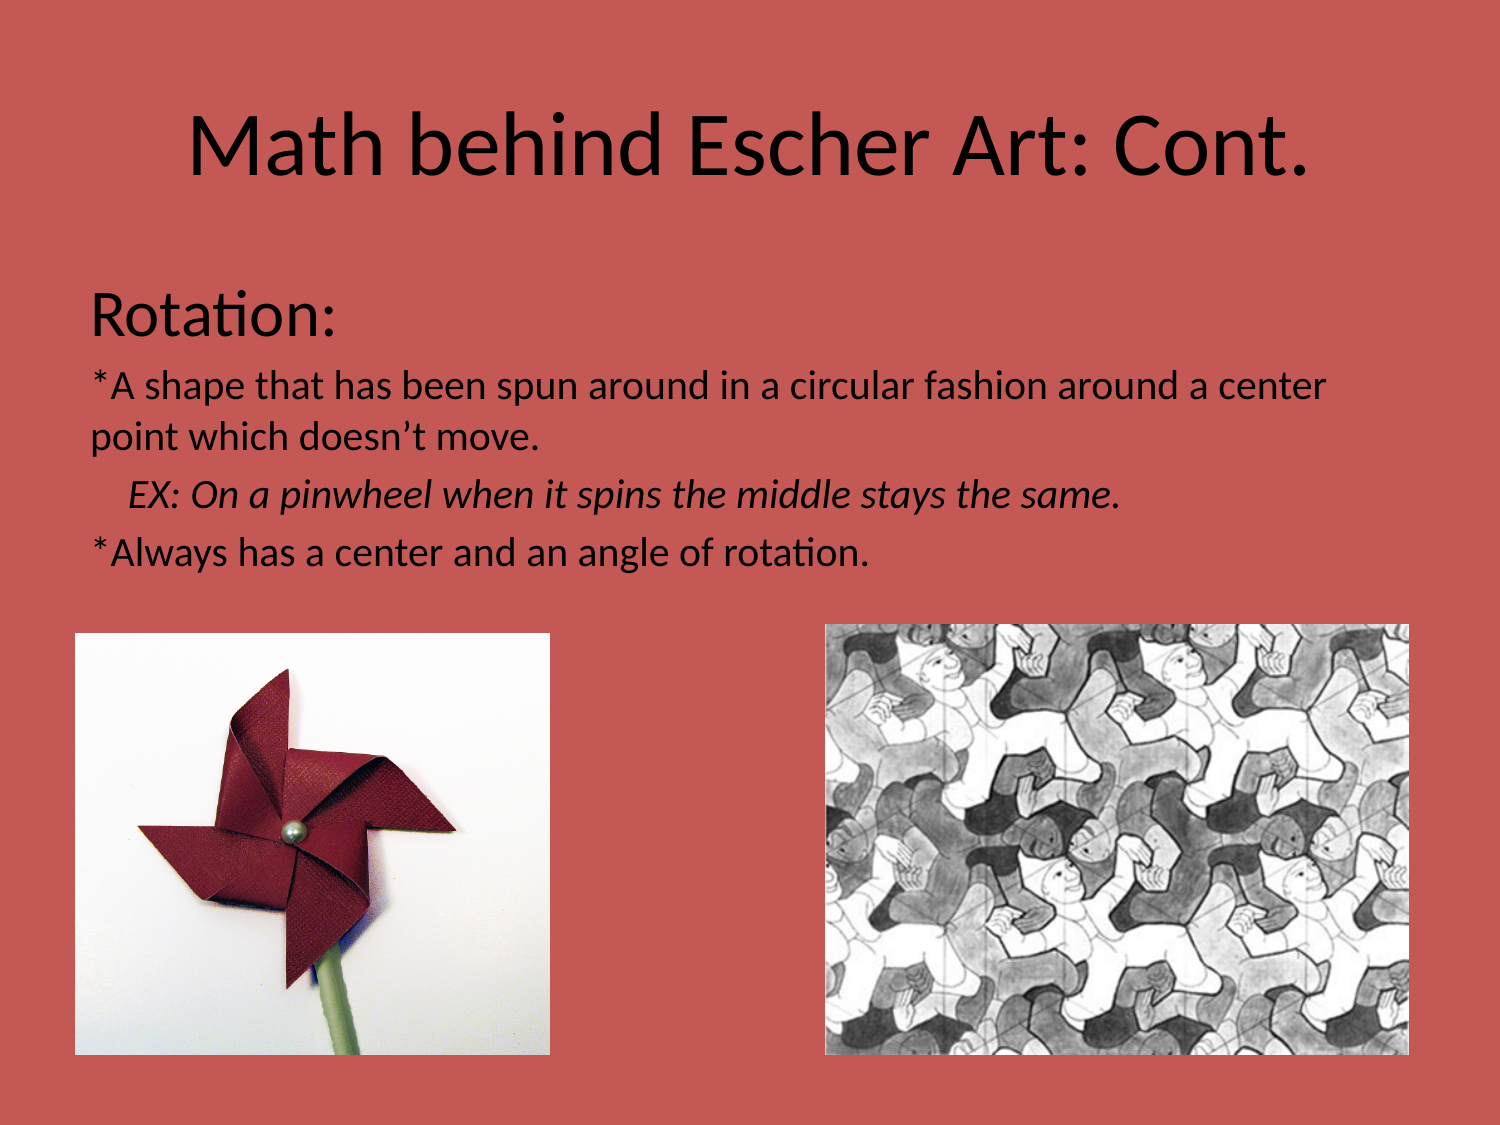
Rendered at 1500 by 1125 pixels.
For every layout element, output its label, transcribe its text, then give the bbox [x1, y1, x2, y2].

title Math behind Escher Art: Cont. [75, 45, 1425, 233]
picture [74, 633, 551, 1056]
list Rotation: *A shape that has been spun around in a circular fashion around a center point which doesn’t move. EX: On a pinwheel when it spins the middle stays the same. *Always has a center and an angle of rotation. [75, 262, 1425, 1005]
picture [824, 624, 1409, 1056]
